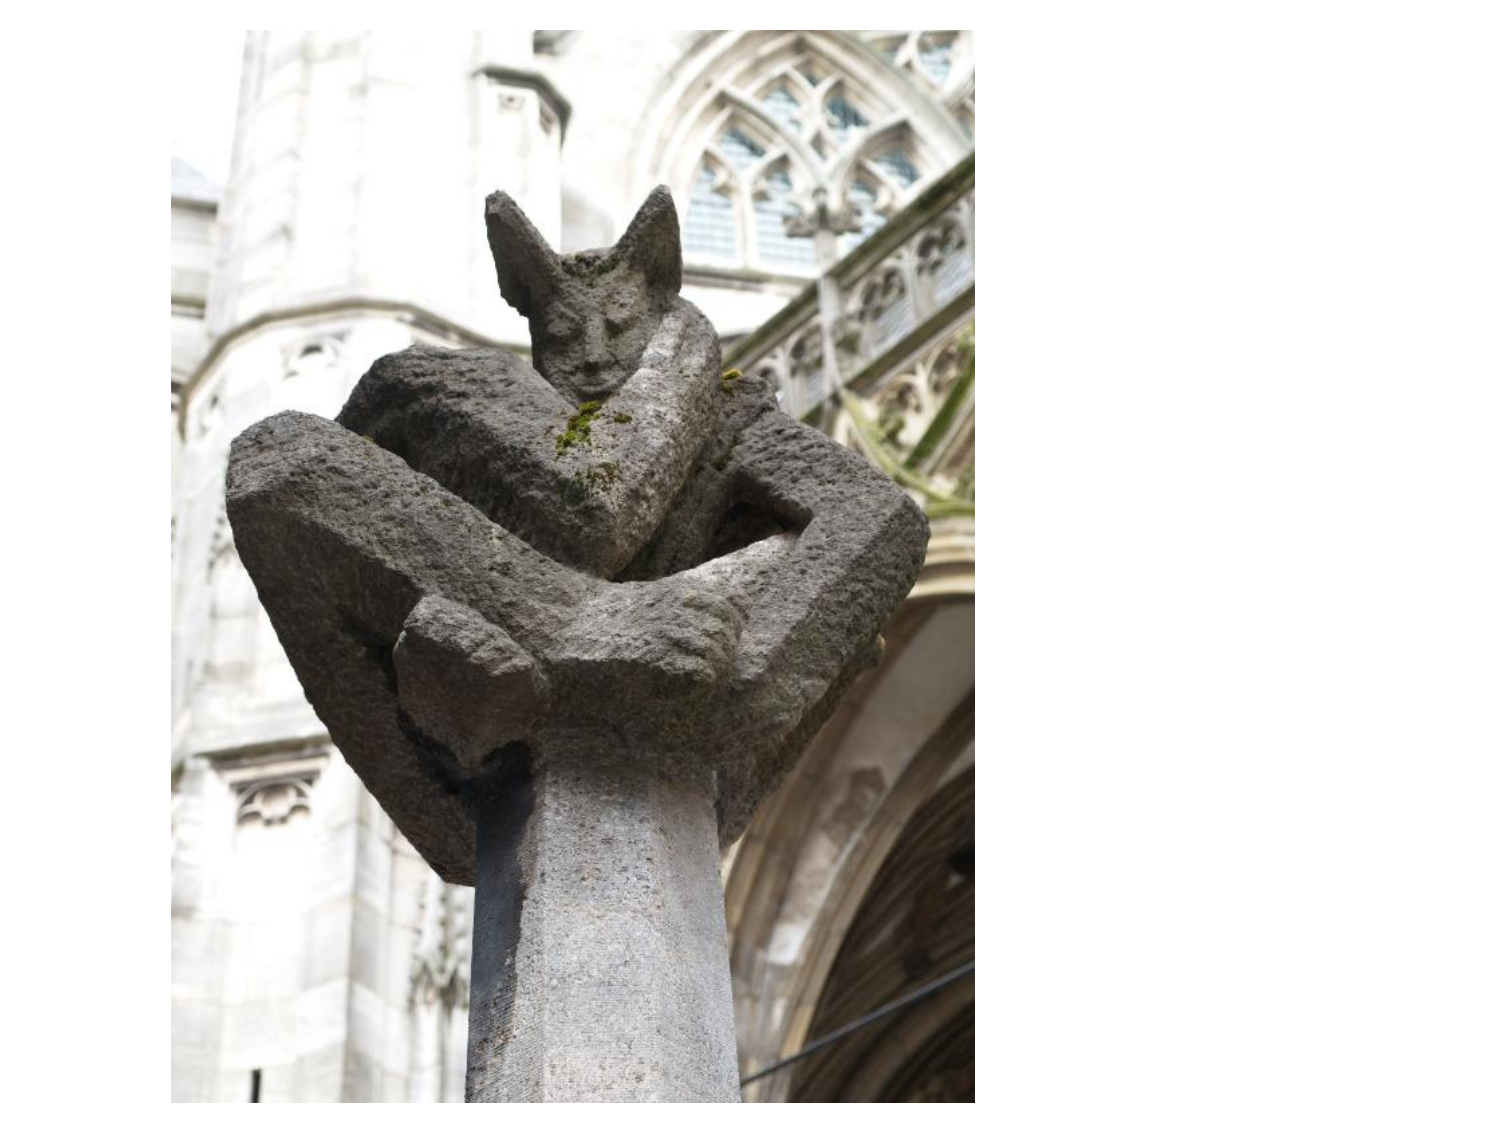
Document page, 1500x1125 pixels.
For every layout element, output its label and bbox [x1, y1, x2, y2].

picture [170, 30, 975, 1103]
